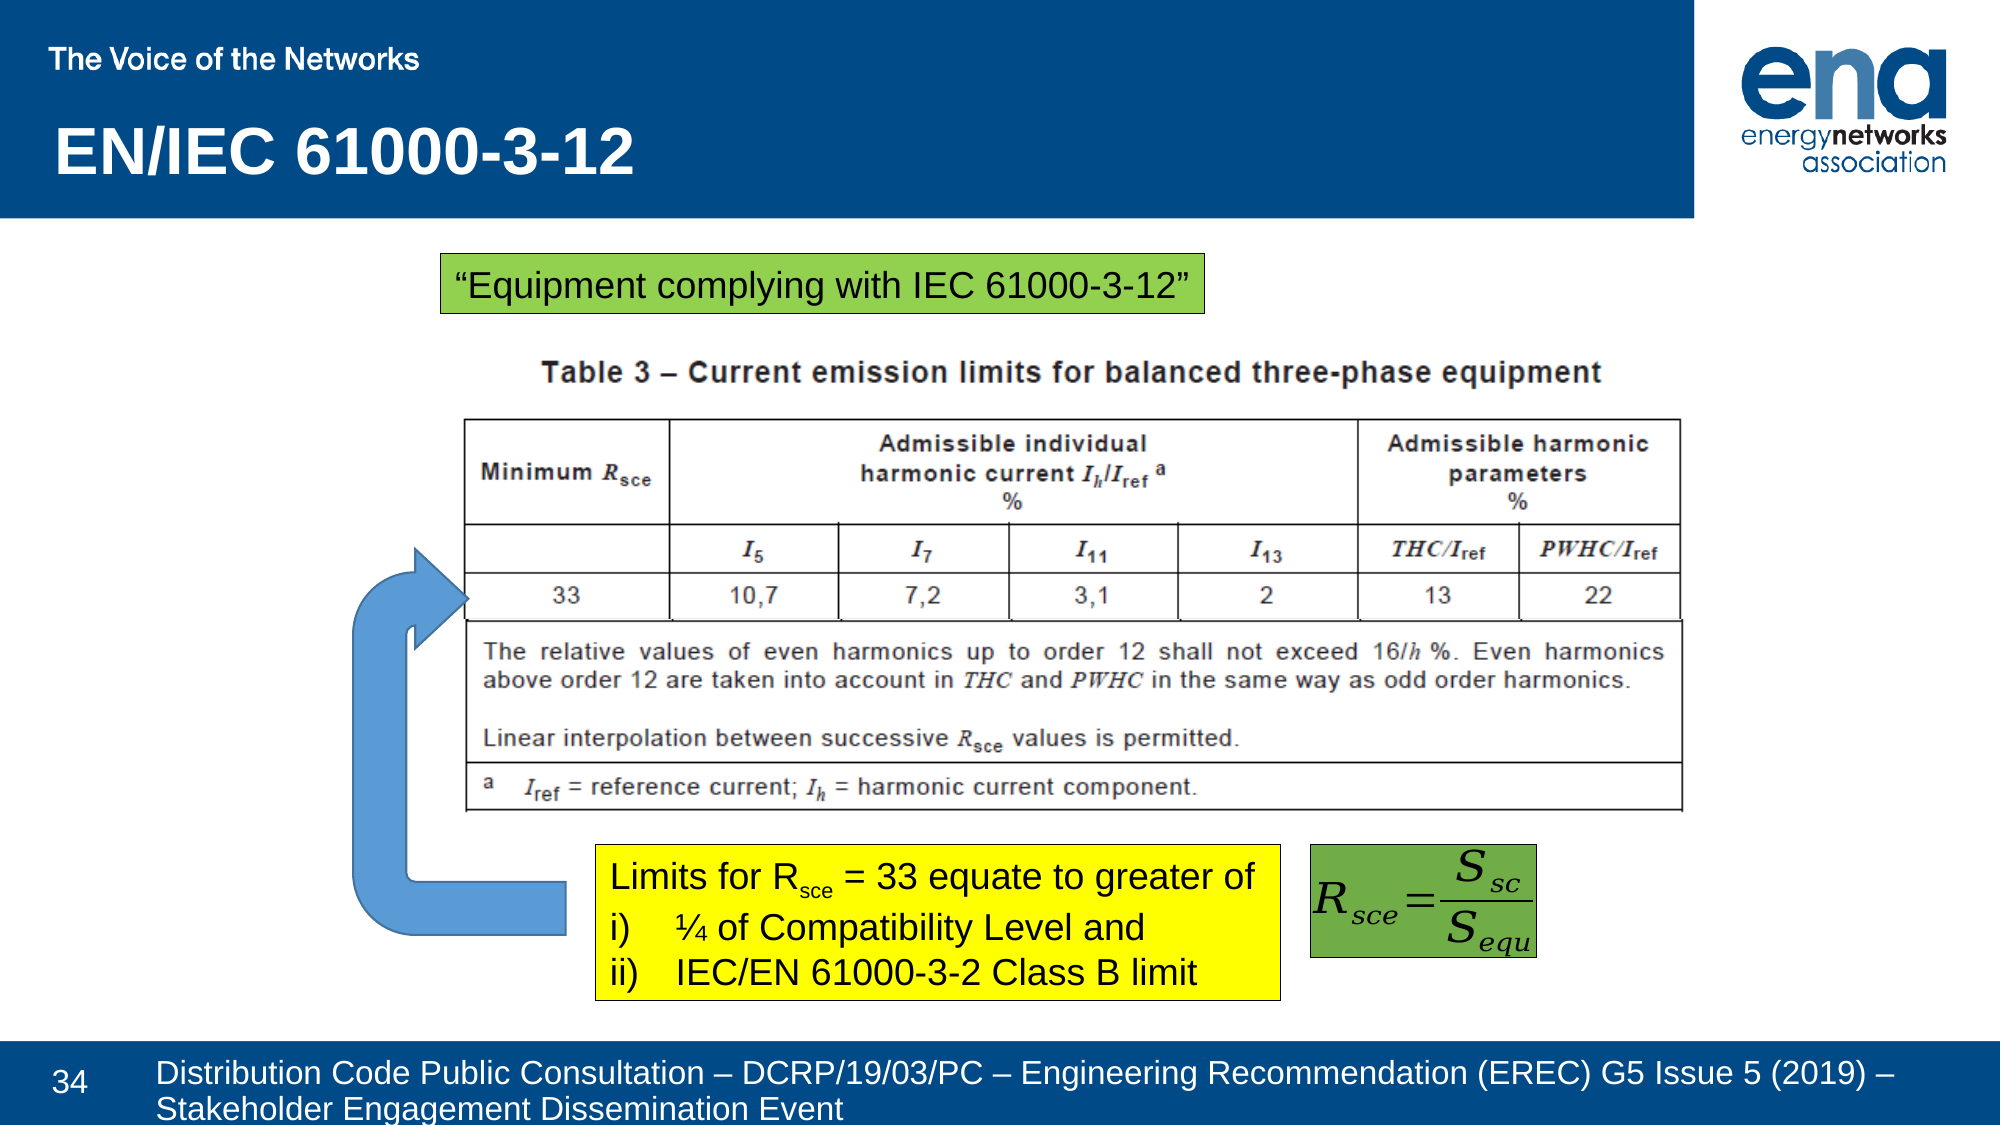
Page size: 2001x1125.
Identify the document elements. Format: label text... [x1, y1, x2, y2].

text_box EN/IEC 61000-3-12 [39, 100, 1716, 196]
text_box “Equipment complying with IEC 61000-3-12” [440, 253, 1205, 314]
text_box [352, 546, 567, 936]
slide_number 34 [36, 1052, 139, 1113]
picture [0, 0, 2000, 218]
text_box Limits for Rsce = 33 equate to greater of ¼ of Compatibility Level and IEC/EN 61000-3-2 Class B limit [595, 844, 1281, 1001]
title Distribution Code Public Consultation – DCRP/19/03/PC – Engineering Recommendation (EREC) G5 Issue 5 (2019) – Stakeholder Engagement Dissemination Event [140, 1048, 1947, 1113]
picture [458, 336, 1688, 817]
picture [0, 1042, 2000, 1125]
